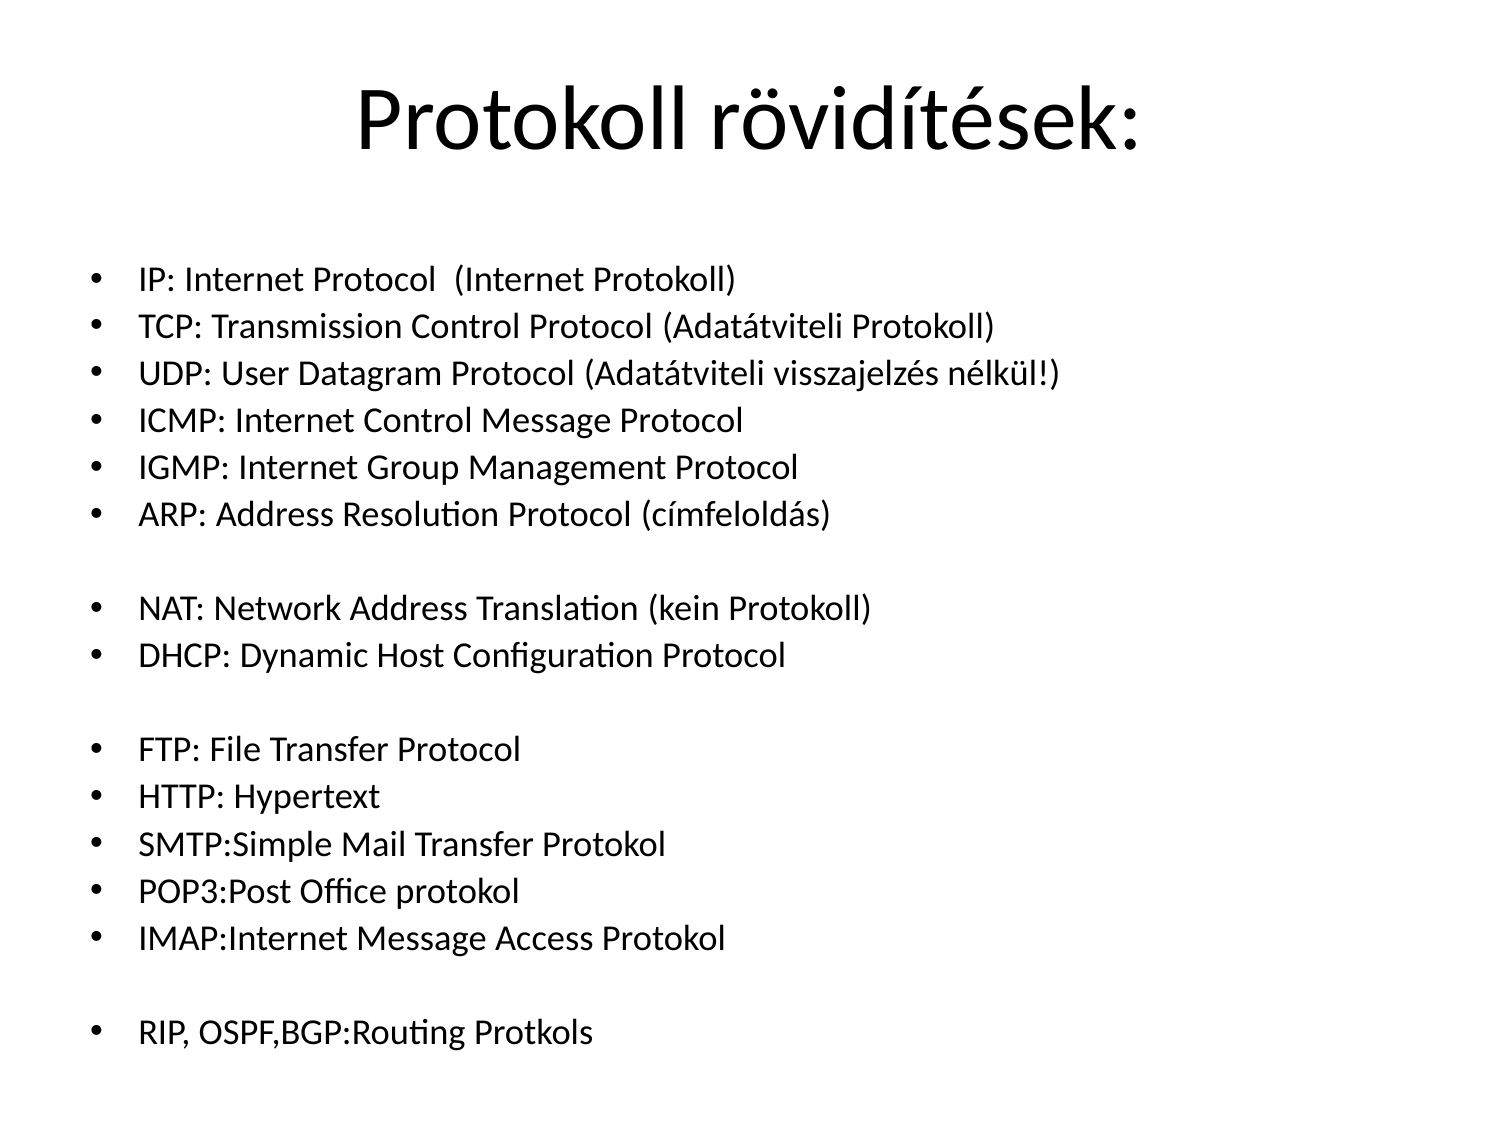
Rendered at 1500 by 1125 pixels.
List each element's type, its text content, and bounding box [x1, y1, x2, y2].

list IP: Internet Protocol (Internet Protokoll) TCP: Transmission Control Protocol (Adatátviteli Protokoll) UDP: User Datagram Protocol (Adatátviteli visszajelzés nélkül!) ICMP: Internet Control Message Protocol IGMP: Internet Group Management Protocol ARP: Address Resolution Protocol (címfeloldás) NAT: Network Address Translation (kein Protokoll) DHCP: Dynamic Host Configuration Protocol FTP: File Transfer Protocol HTTP: Hypertext SMTP:Simple Mail Transfer Protokol POP3:Post Office protokol IMAP:Internet Message Access Protokol RIP, OSPF,BGP:Routing Protkols [75, 208, 1459, 1071]
title Protokoll rövidítések: [75, 19, 1425, 207]
